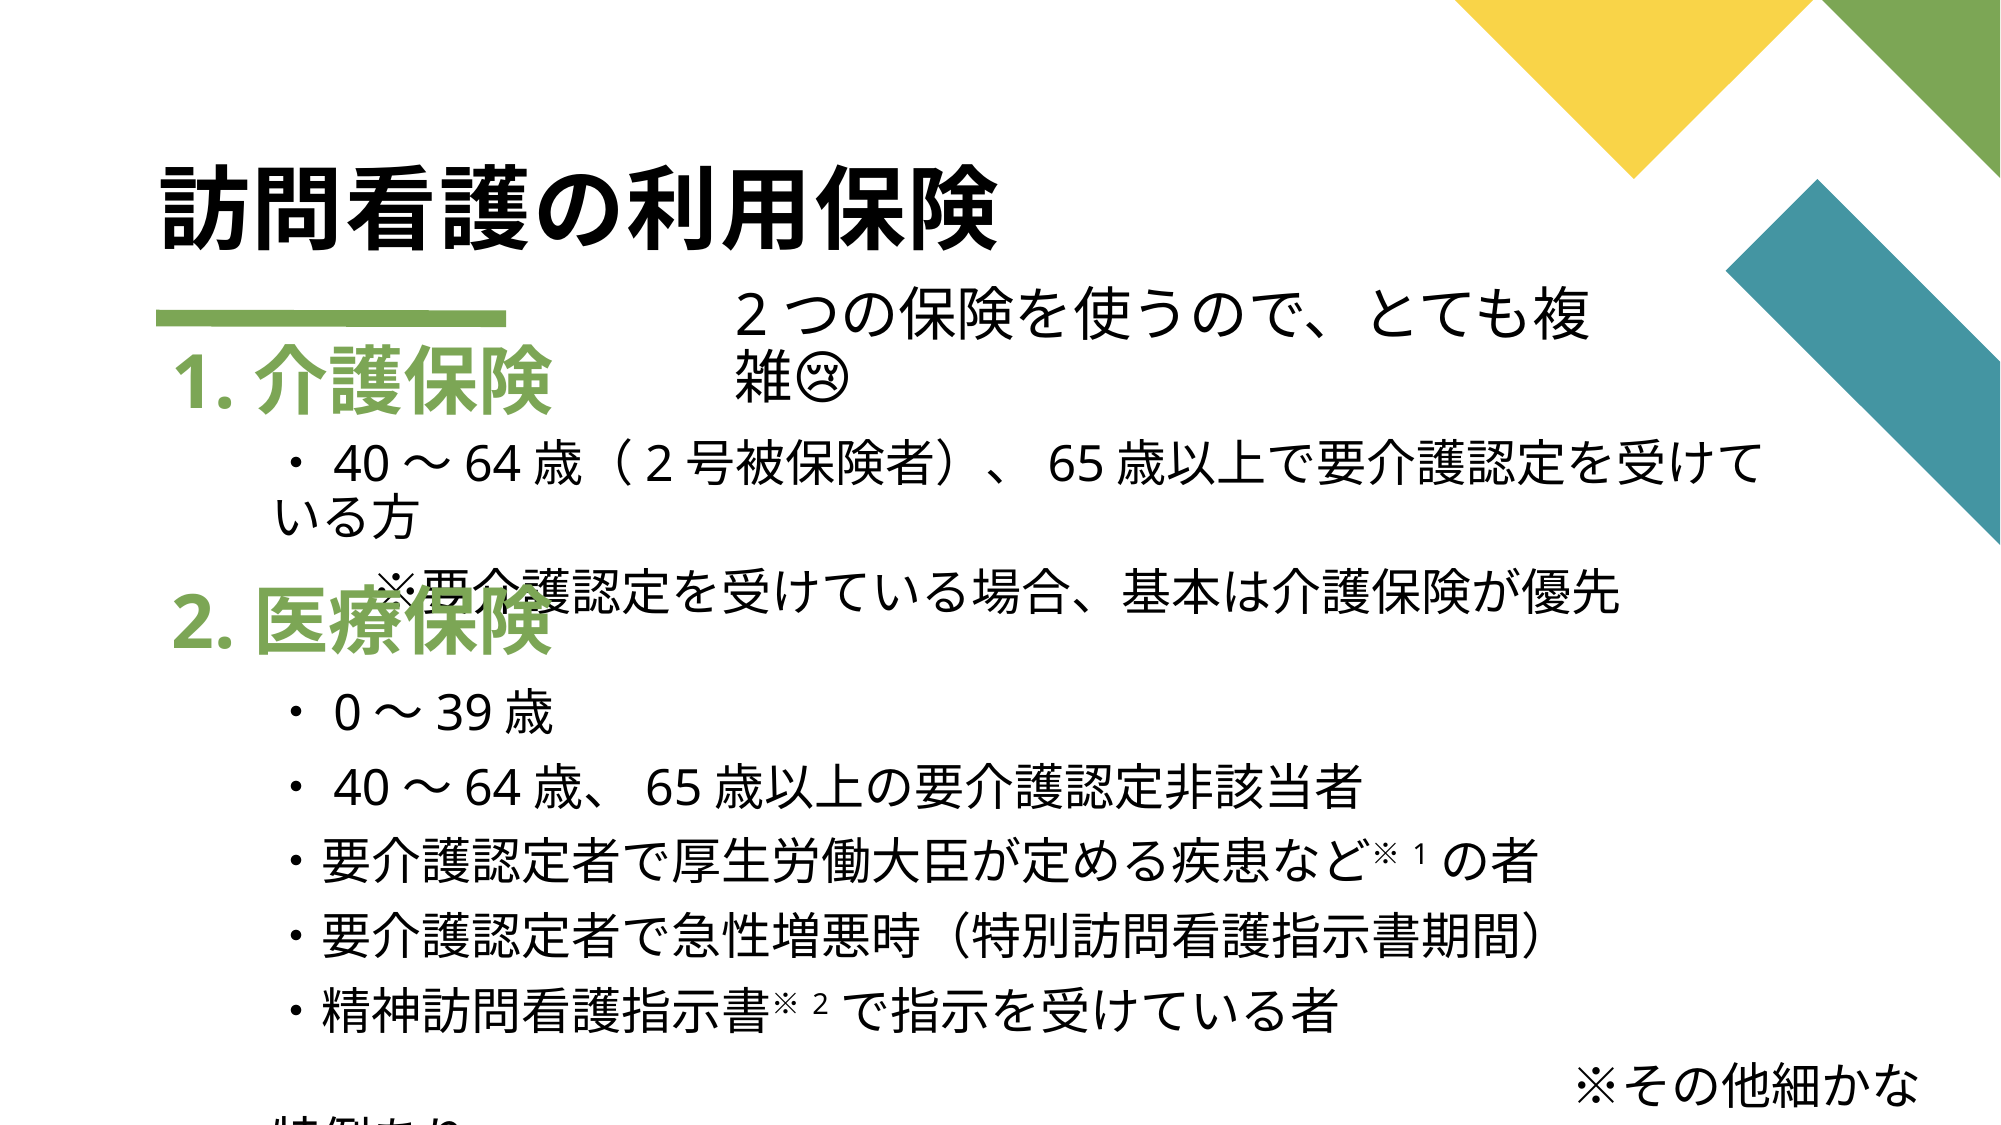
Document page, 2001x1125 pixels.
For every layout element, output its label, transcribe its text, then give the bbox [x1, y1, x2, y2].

list 1.介護保険 [156, 336, 950, 440]
list 2.医療保険 [156, 576, 950, 629]
title 訪問看護の利用保険 [158, 144, 1024, 262]
list ・40～64歳（2号被保険者）、65歳以上で要介護認定を受けている方 ※要介護認定を受けている場合、基本は介護保険が優先 [256, 431, 1798, 581]
list ・0～39歳 ・40～64歳、65歳以上の要介護認定非該当者 ・要介護認定者で厚生労働大臣が定める疾患など※1の者 ・要介護認定者で急性増悪時（特別訪問看護指示書期間） ・精神訪問看護指示書※2で指示を受けている者 ※その他細かな特例あり [256, 679, 1952, 912]
text_box 2つの保険を使うので、とても複雑😢 [719, 277, 1623, 372]
